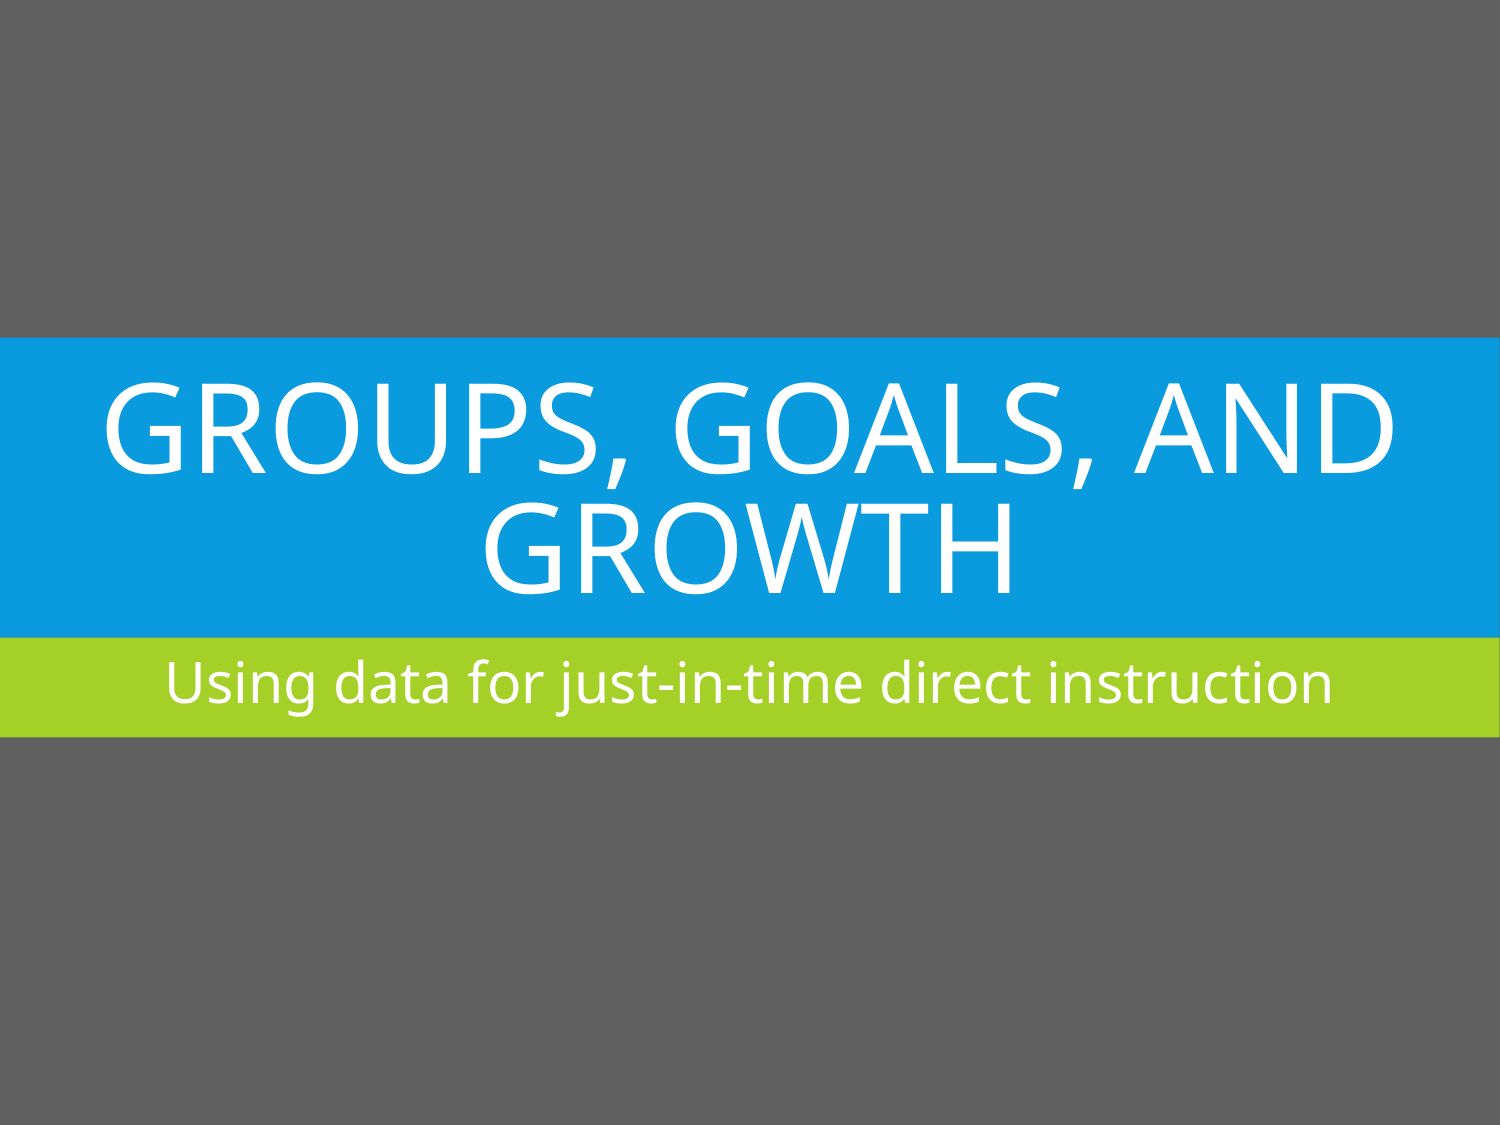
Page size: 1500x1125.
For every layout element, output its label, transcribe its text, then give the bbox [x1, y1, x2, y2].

subtitle Using data for just-in-time direct instruction [50, 630, 1450, 741]
title Groups, Goals, and Growth [45, 355, 1457, 641]
